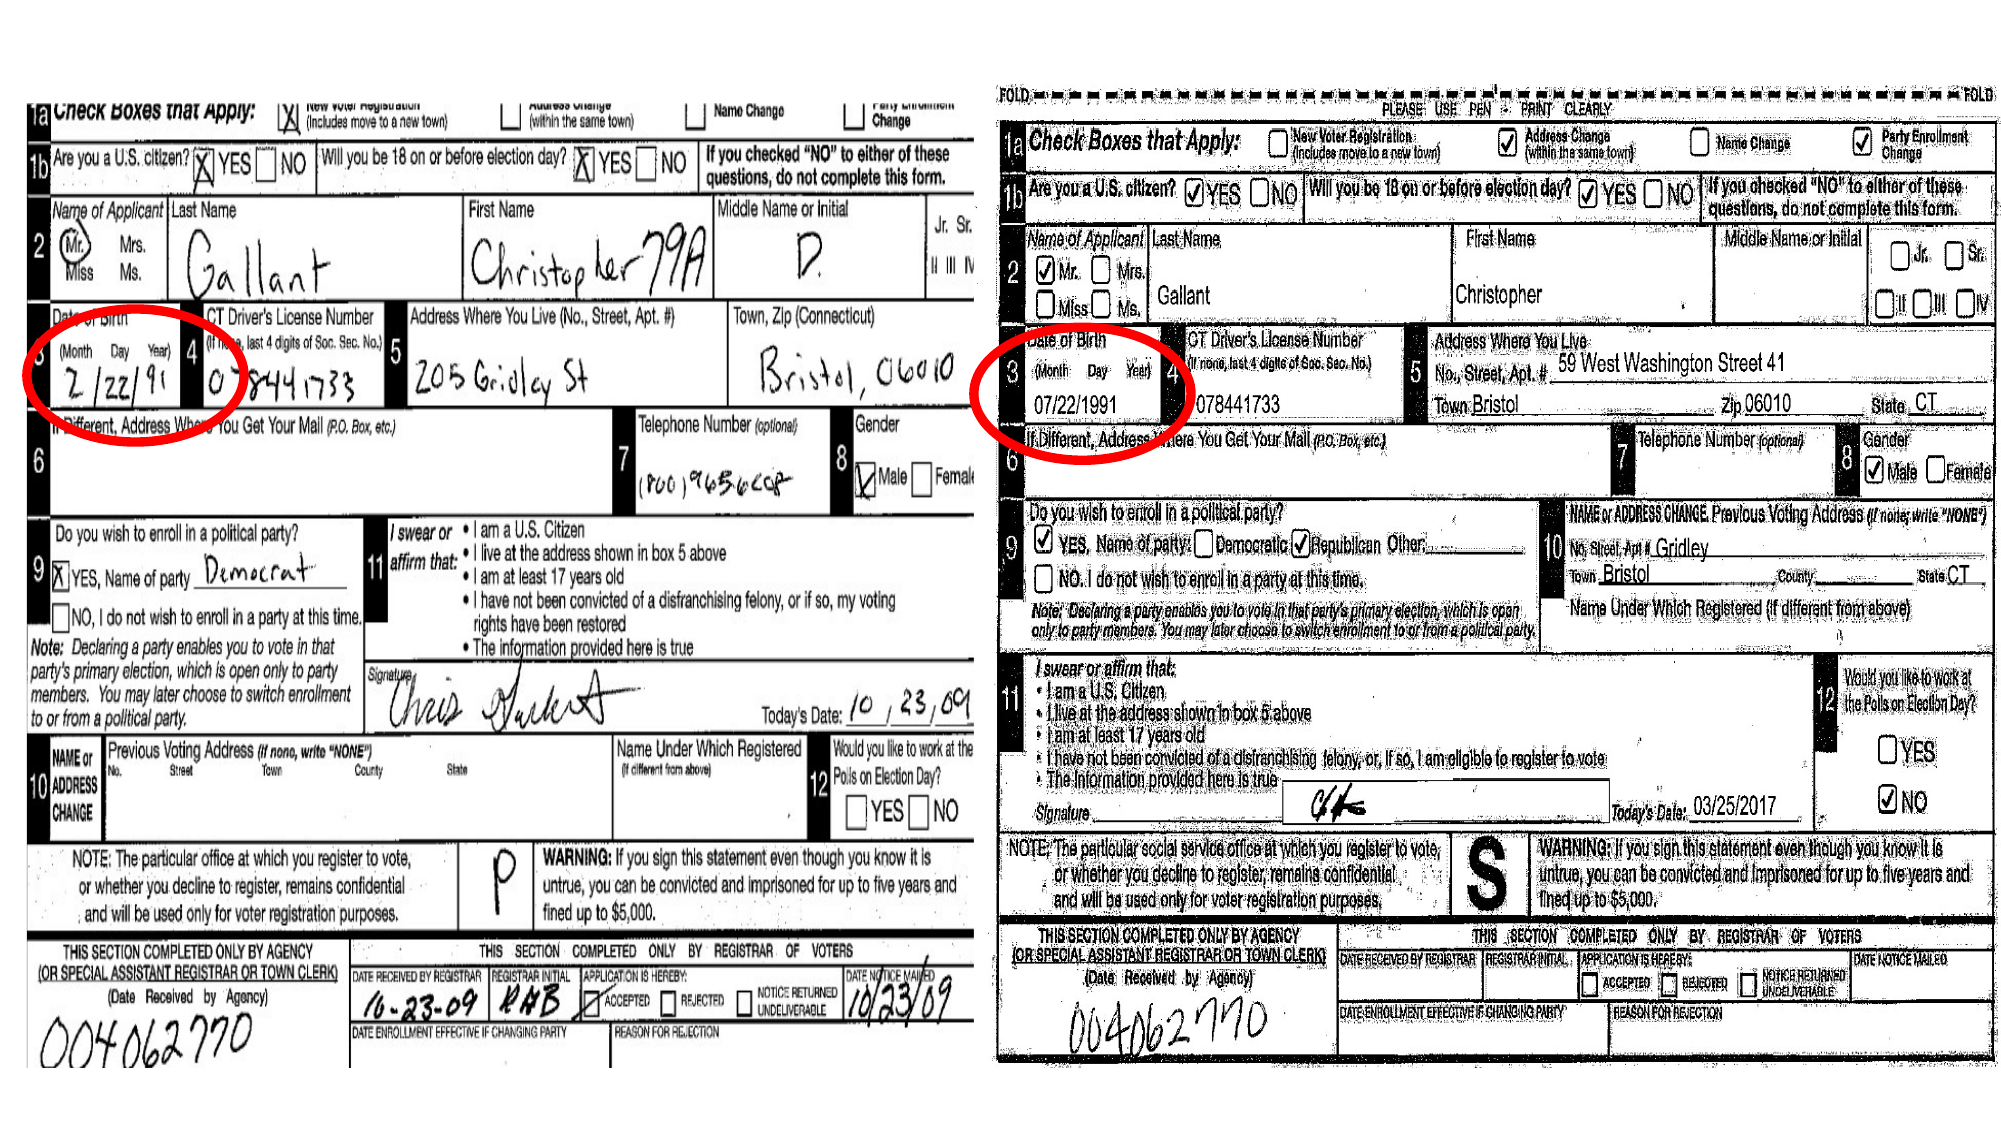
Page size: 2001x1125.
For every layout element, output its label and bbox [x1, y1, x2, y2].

picture [26, 84, 2001, 1068]
